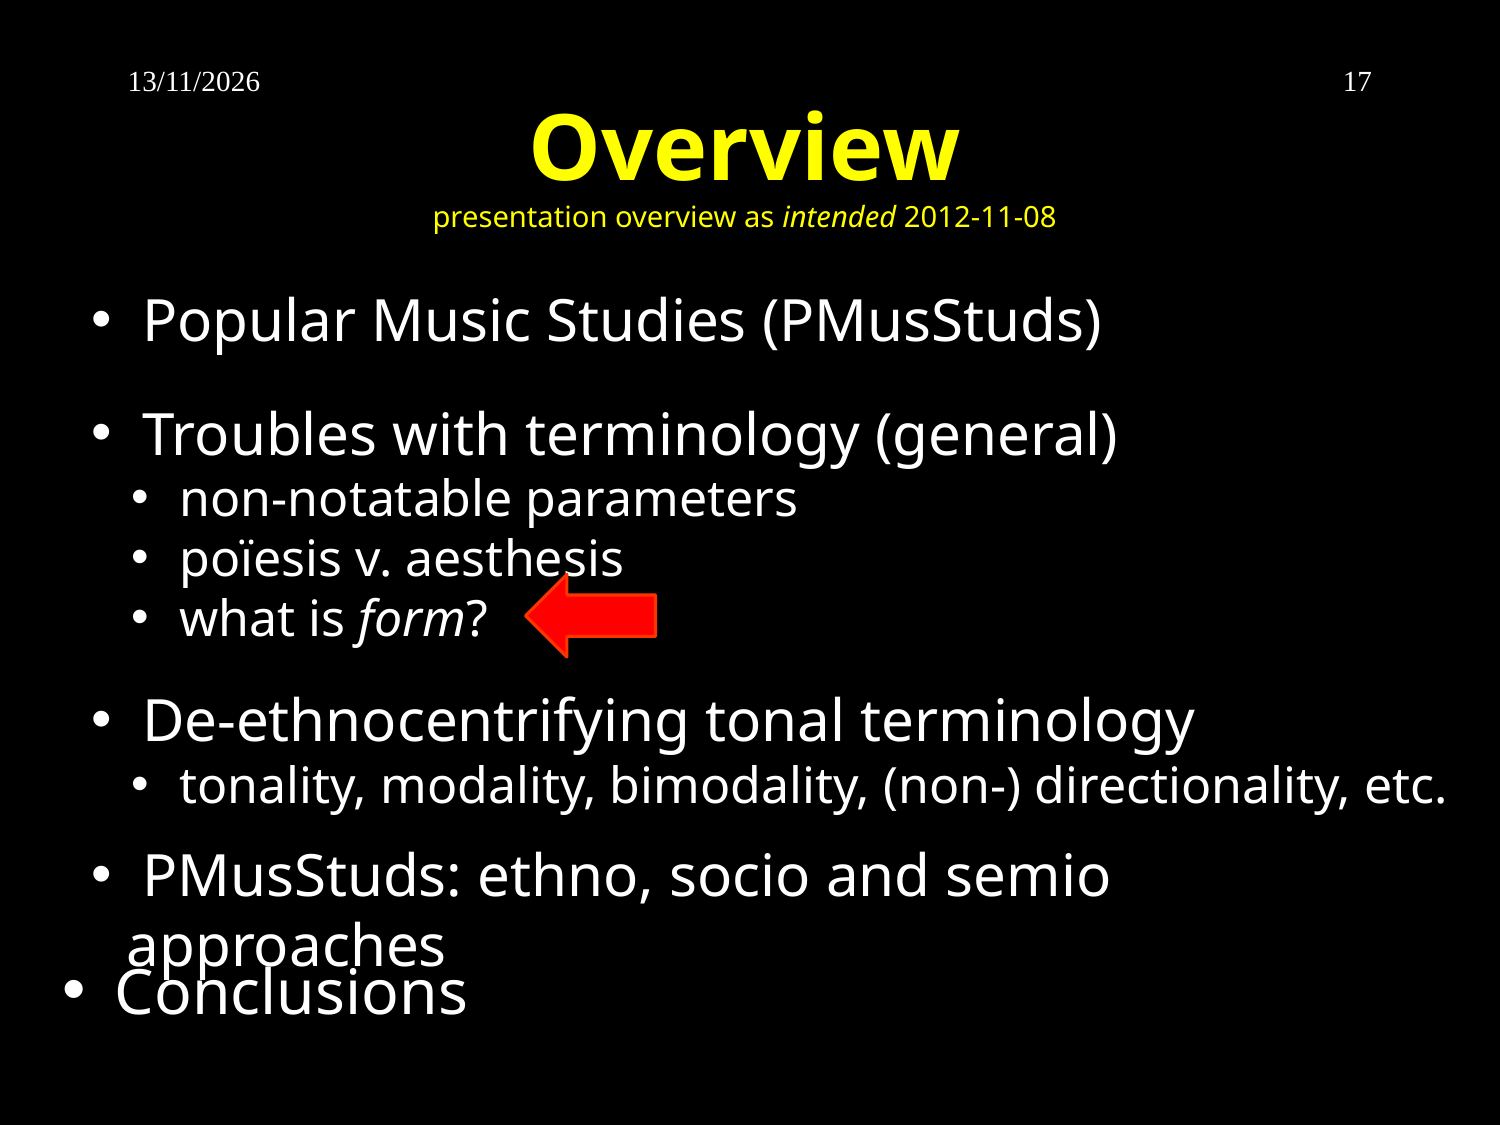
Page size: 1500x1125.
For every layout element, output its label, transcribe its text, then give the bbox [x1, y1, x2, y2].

title Overview presentation overview as intended 2012-11-08 [88, 66, 1402, 256]
text_box PMusStuds: ethno, socio and semio approaches [76, 830, 1452, 986]
text_box Conclusions [47, 940, 484, 1036]
text_box De-ethnocentrifying tonal terminology tonality, modality, bimodality, (non-) directionality, etc. [76, 675, 1500, 821]
text_box Popular Music Studies (PMusStuds) [76, 275, 1376, 361]
text_box [525, 574, 656, 657]
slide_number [112, 54, 426, 130]
slide_number 17 [1074, 54, 1388, 130]
text_box Troubles with terminology (general) non-notatable parameters poïesis v. aesthesis what is form? [76, 389, 1341, 655]
